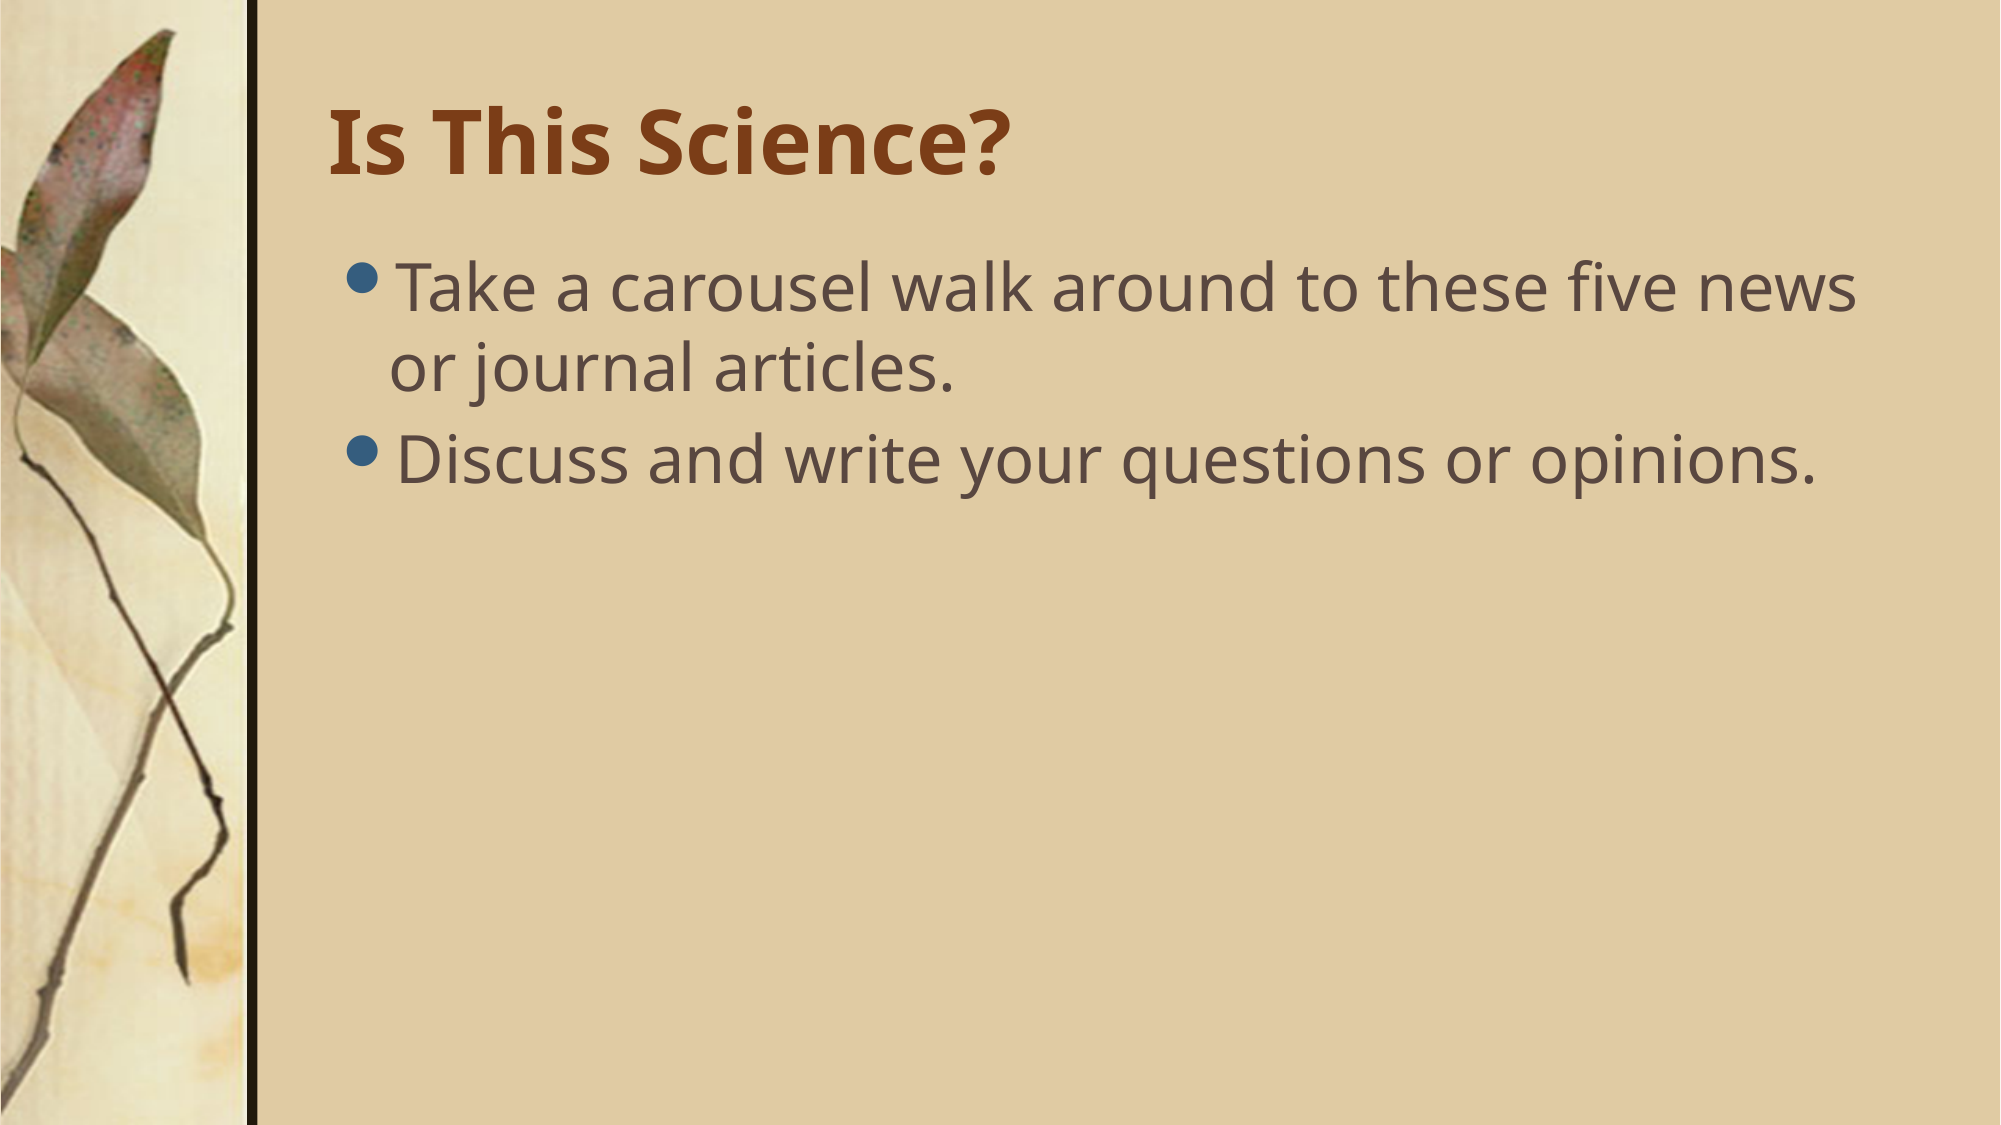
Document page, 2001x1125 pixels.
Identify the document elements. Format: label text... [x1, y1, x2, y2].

list Take a carousel walk around to these five news or journal articles. Discuss and write your questions or opinions. [313, 237, 1954, 1025]
picture [1, 0, 247, 1125]
title Is This Science? [313, 45, 1954, 233]
